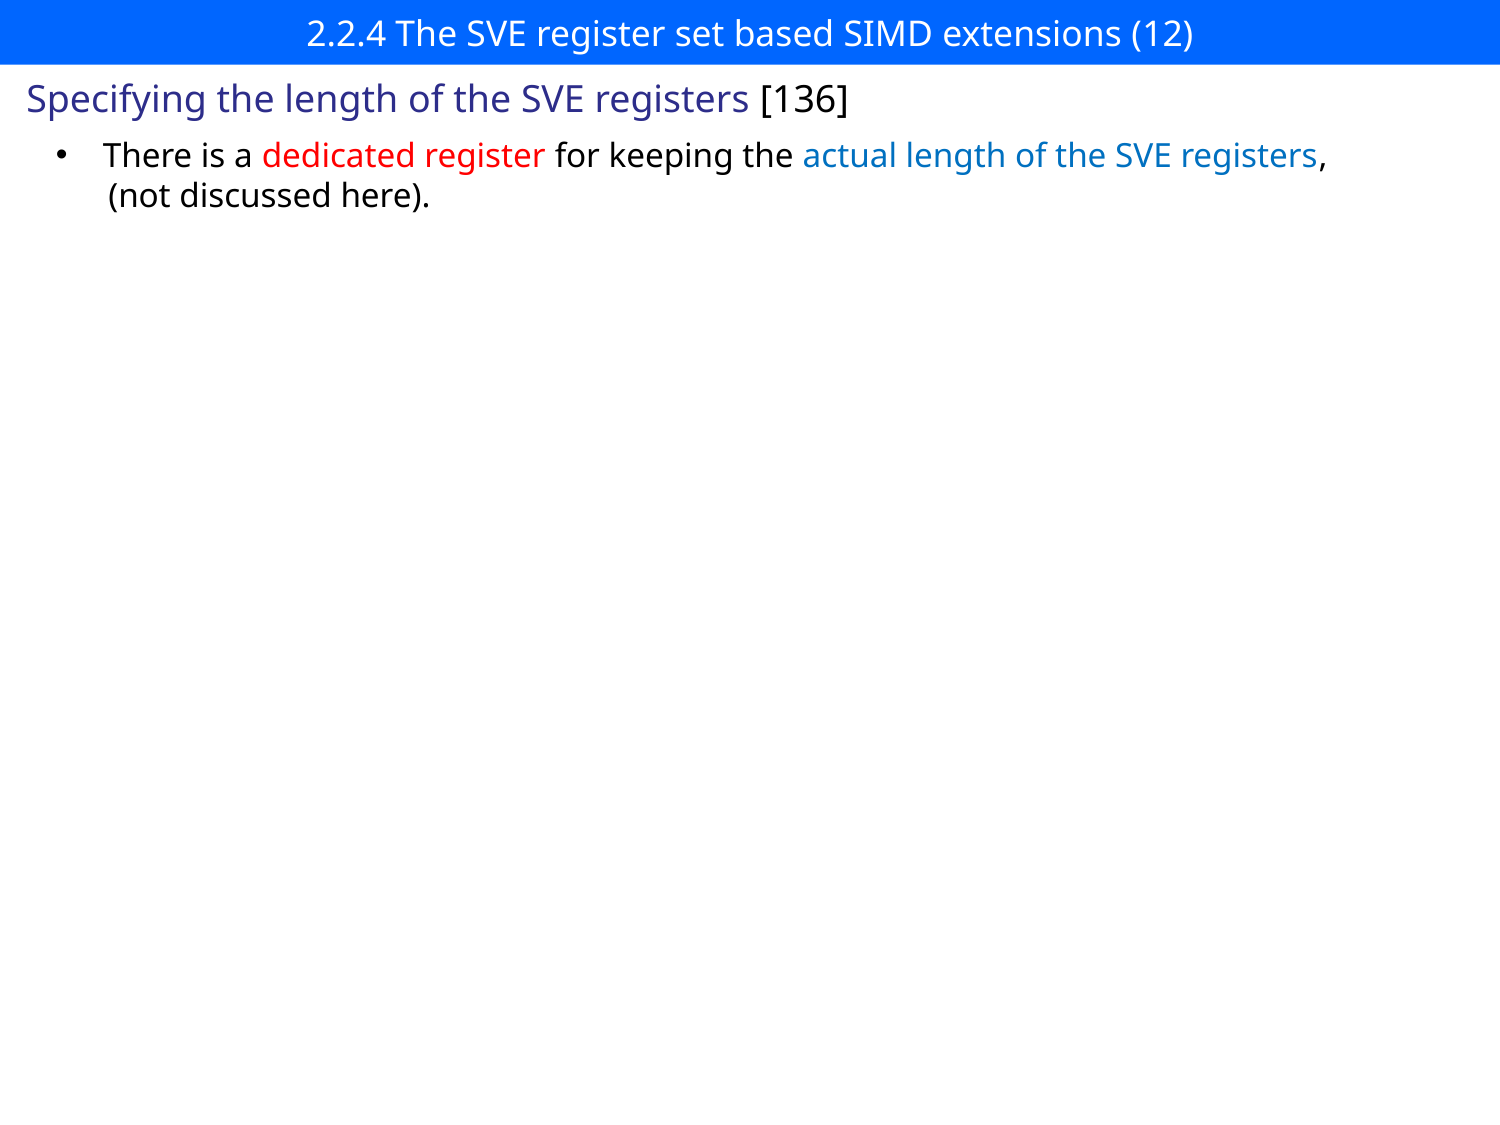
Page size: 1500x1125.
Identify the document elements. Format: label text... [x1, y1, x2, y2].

text_box There is a dedicated register for keeping the actual length of the SVE registers, (not discussed here). [41, 126, 1500, 222]
title 2.2.4 The SVE register set based SIMD extensions (12) [0, 0, 1500, 65]
text_box Specifying the length of the SVE registers [136] [11, 67, 1481, 128]
